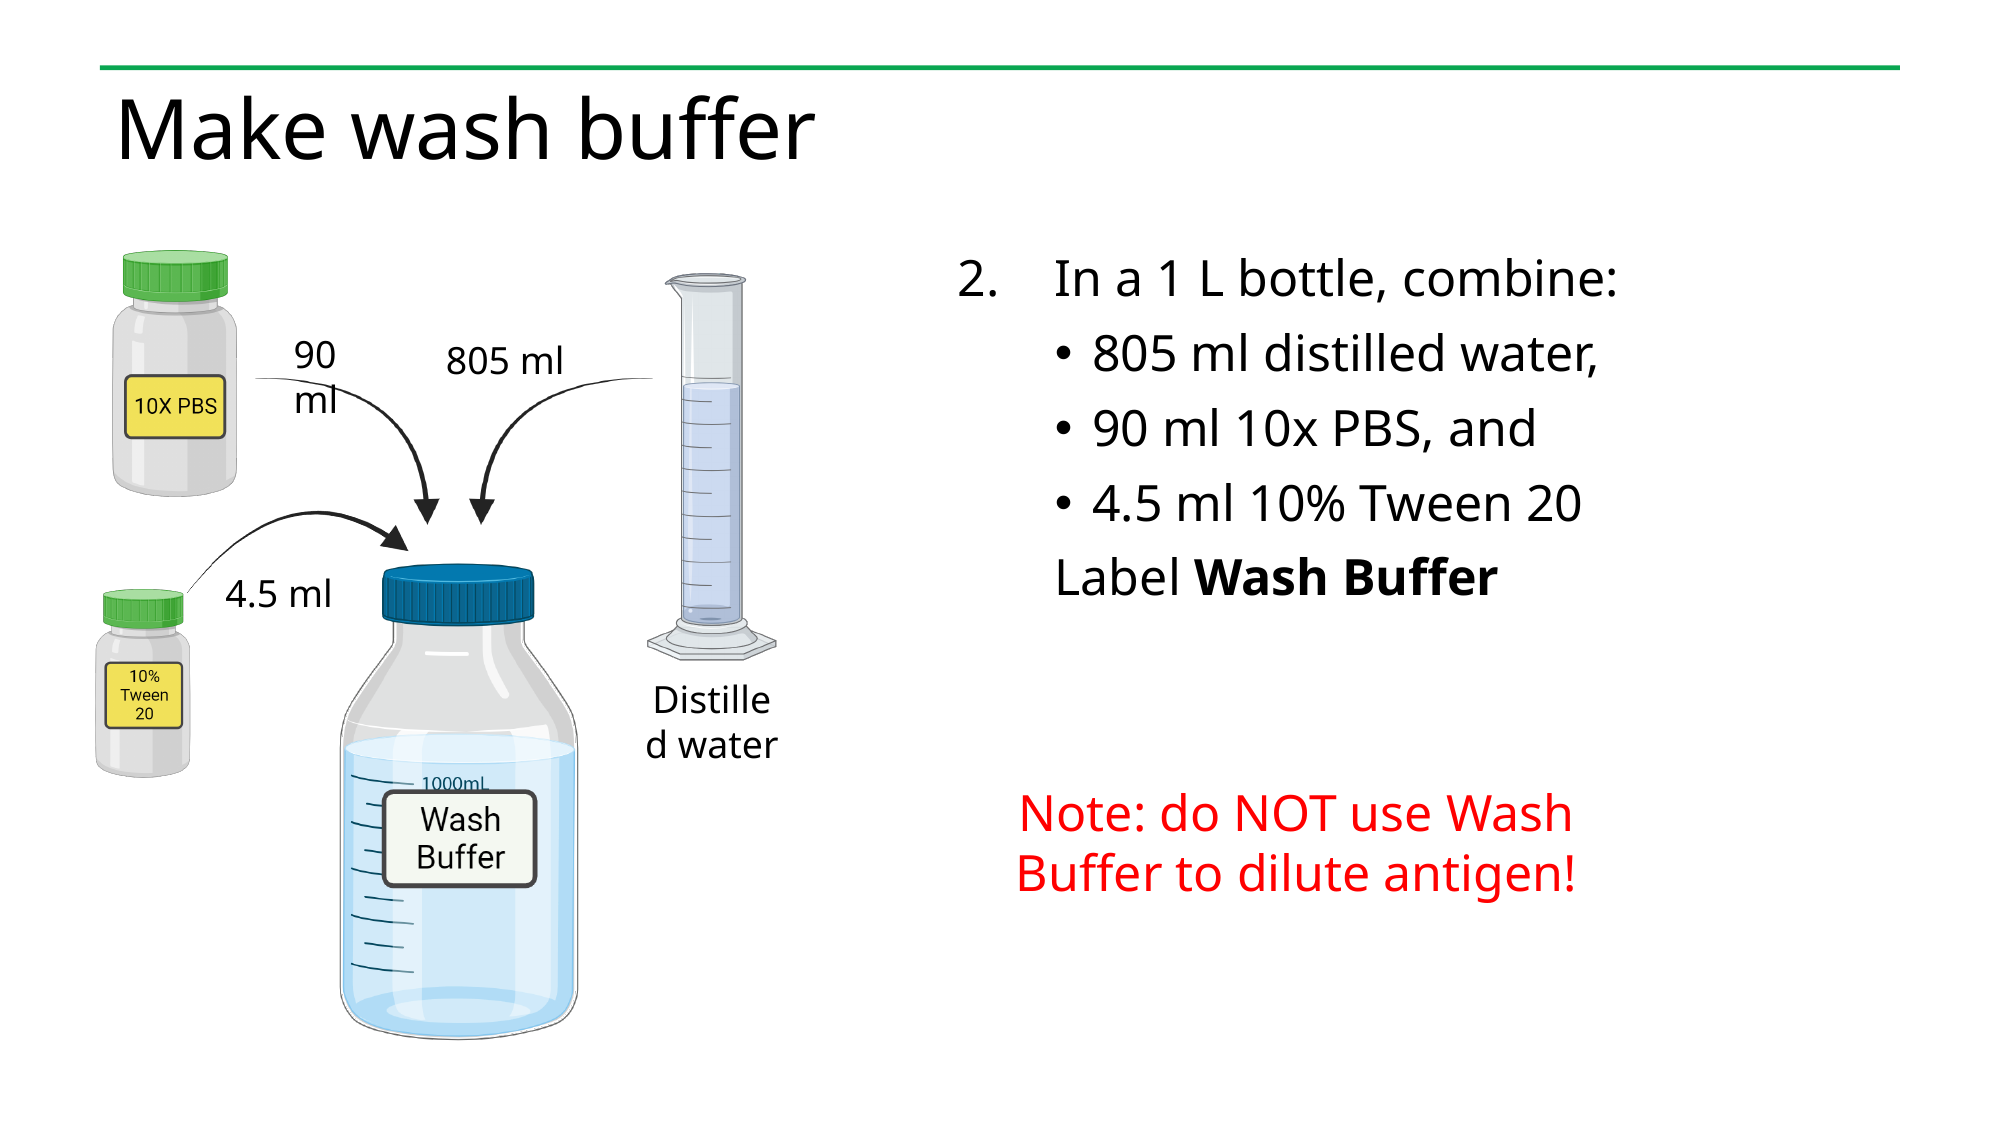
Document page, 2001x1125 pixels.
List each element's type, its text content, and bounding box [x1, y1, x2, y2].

text_box 2. [901, 246, 1015, 321]
text_box Distilled water [629, 668, 795, 773]
text_box 90 ml [278, 323, 406, 359]
title Make wash buffer [99, 67, 1900, 198]
text_box In a 1 L bottle, combine: 805 ml distilled water, 90 ml 10x PBS, and 4.5 ml 10% Tween 20 Label Wash Buffer [1040, 246, 1861, 960]
text_box Note: do NOT use Wash Buffer to dilute antigen! [986, 774, 1607, 909]
picture [76, 242, 617, 1076]
picture [463, 192, 869, 697]
text_box 805 ml [430, 329, 599, 390]
